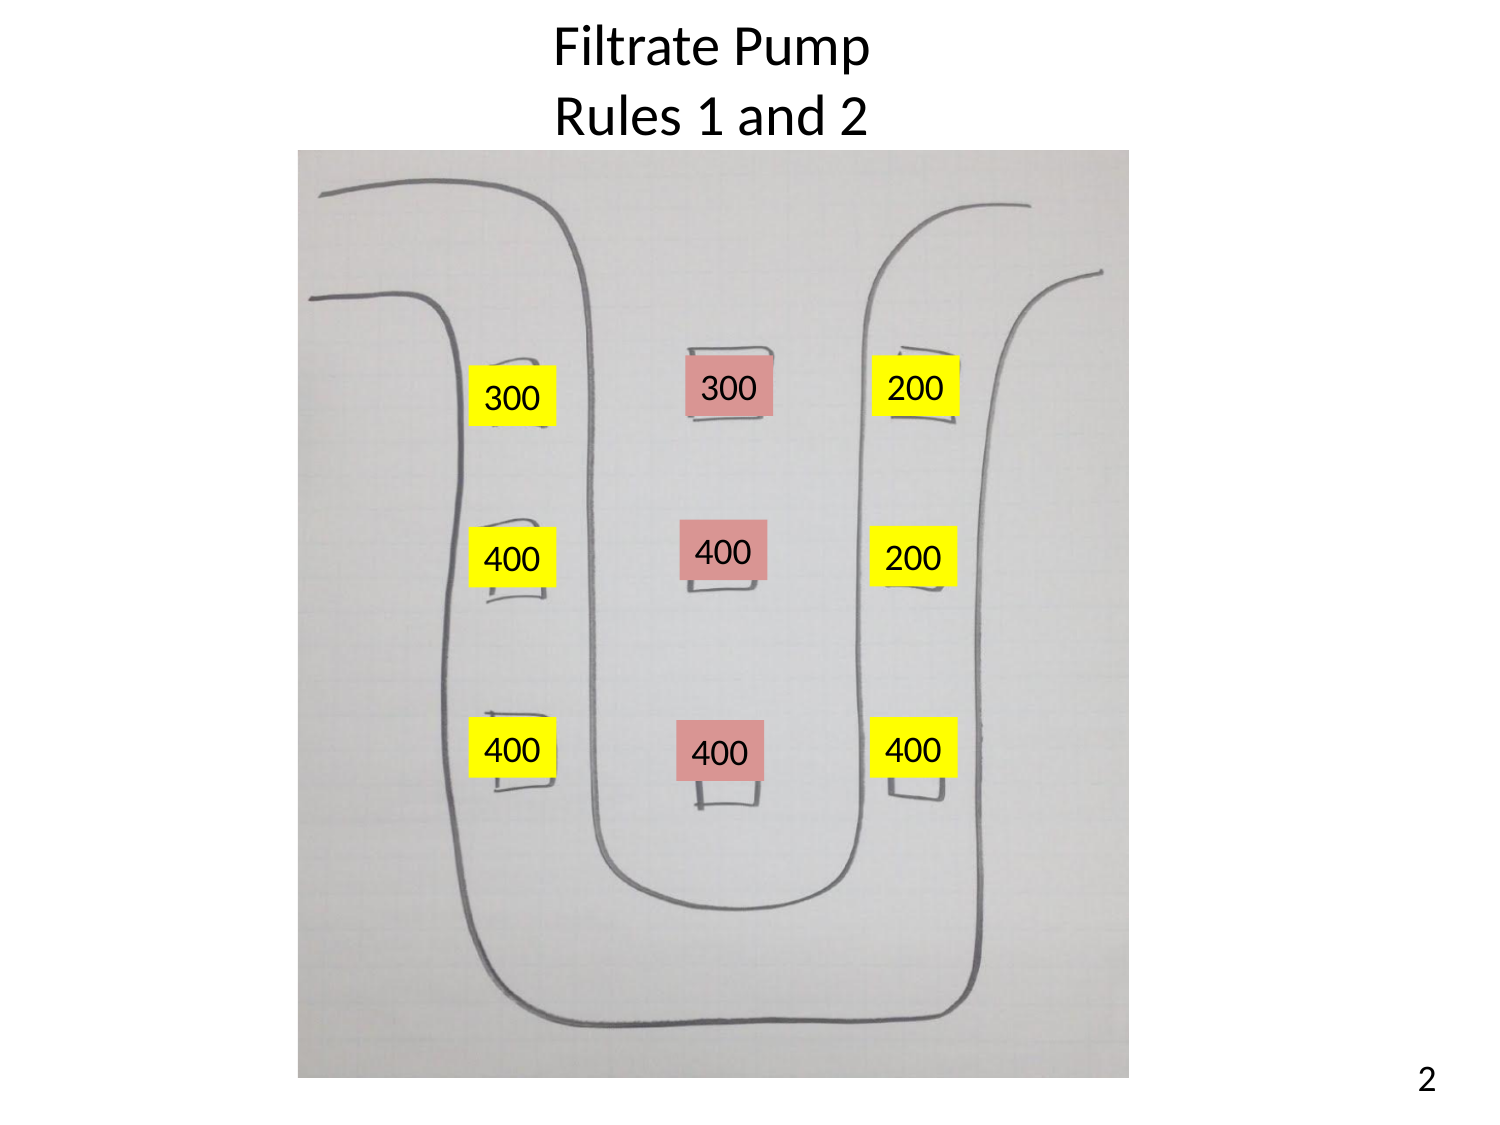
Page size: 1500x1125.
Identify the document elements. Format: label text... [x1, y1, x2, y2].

text_box Filtrate Pump Rules 1 and 2 [534, 0, 890, 157]
text_box 2 [1402, 1046, 1452, 1108]
picture [249, 150, 1178, 1078]
